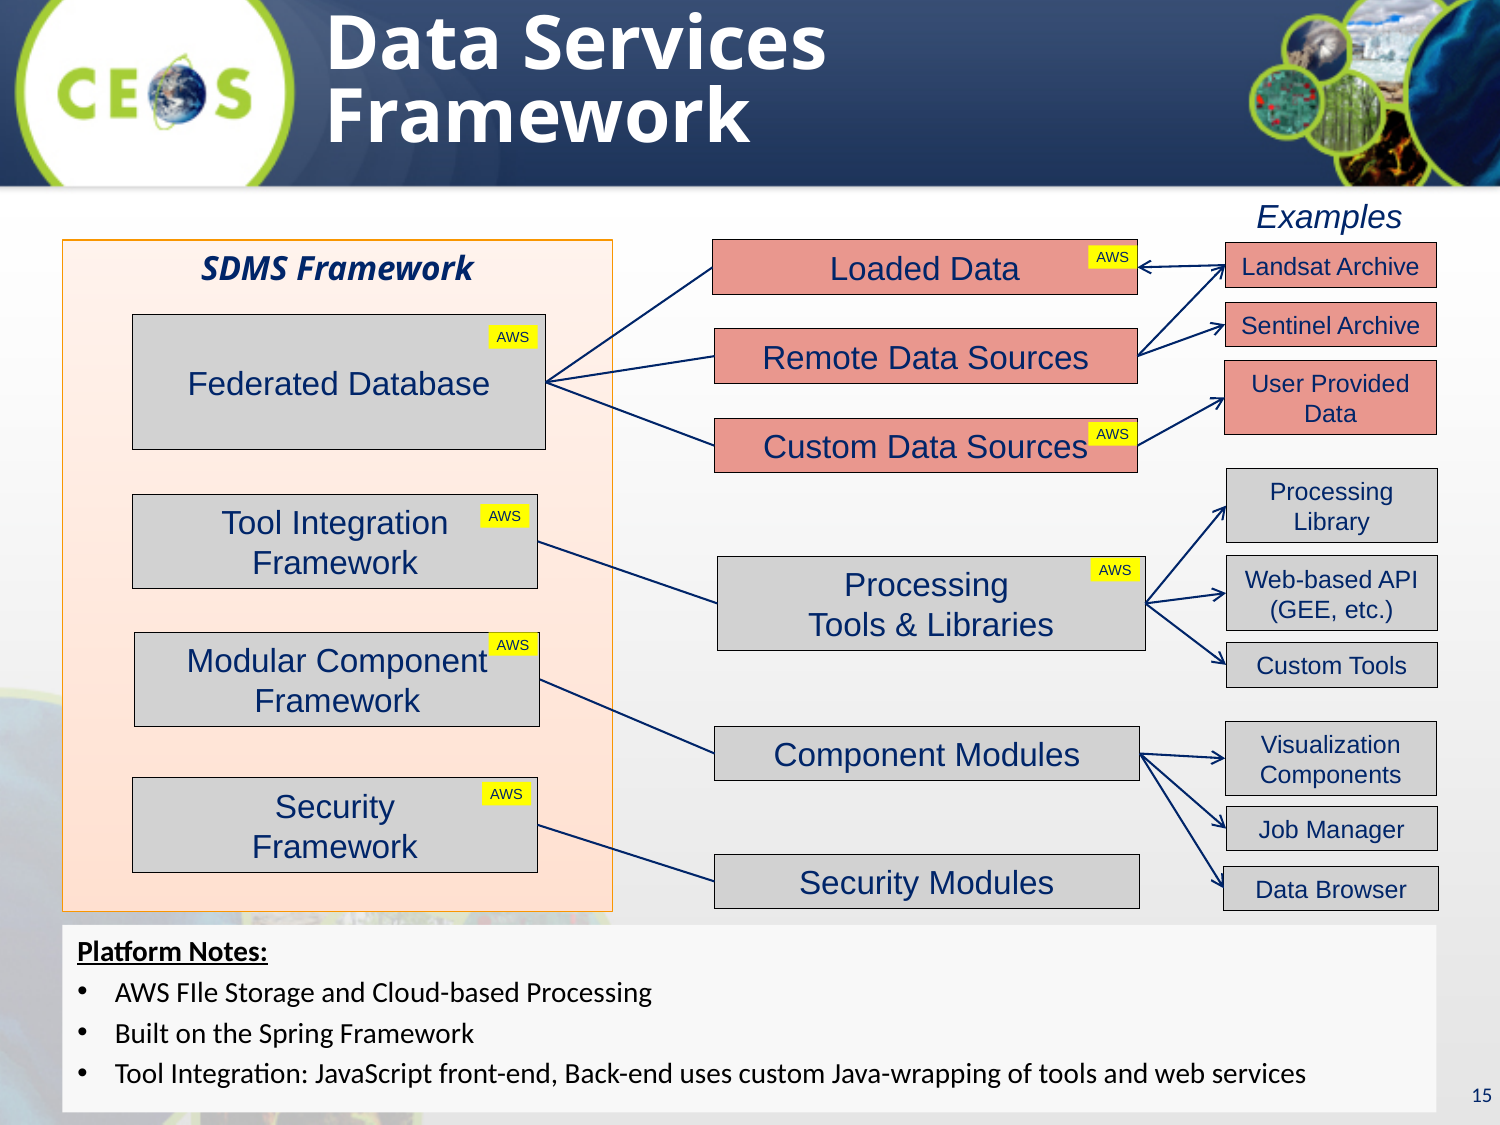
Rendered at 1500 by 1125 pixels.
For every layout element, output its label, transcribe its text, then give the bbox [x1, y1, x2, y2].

text_box Remote Data Sources [714, 328, 1138, 384]
text_box Federated Database [132, 314, 546, 450]
text_box SDMS Framework [62, 239, 613, 912]
text_box AWS [488, 325, 538, 349]
text_box Tool Integration Framework [132, 494, 538, 589]
text_box User Provided Data [1224, 360, 1437, 435]
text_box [539, 679, 715, 755]
text_box Sentinel Archive [1226, 302, 1437, 347]
text_box Processing Library [1226, 468, 1438, 543]
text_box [1137, 324, 1226, 357]
text_box AWS [1090, 557, 1140, 582]
text_box Data Browser [1223, 866, 1439, 911]
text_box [537, 825, 715, 883]
slide_number 15 [1186, 1073, 1500, 1117]
text_box Platform Notes: AWS FIle Storage and Cloud-based Processing Built on the Spring Framework Tool Integration: JavaScript front-end, Back-end uses custom Java-wrapping of tools and web services [62, 924, 1437, 1113]
text_box Custom Tools [1226, 642, 1438, 688]
picture [0, 0, 1500, 1125]
text_box Component Modules [714, 726, 1140, 781]
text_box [1145, 593, 1227, 603]
text_box Custom Data Sources [714, 418, 1138, 473]
text_box Processing Tools & Libraries [717, 556, 1145, 651]
text_box Security Framework [132, 777, 538, 873]
text_box Job Manager [1226, 806, 1438, 851]
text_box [1137, 397, 1226, 447]
text_box AWS [488, 632, 538, 656]
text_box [545, 267, 713, 356]
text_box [545, 384, 715, 447]
text_box Visualization Components [1225, 721, 1437, 796]
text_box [1145, 603, 1227, 666]
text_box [545, 356, 715, 384]
text_box Landsat Archive [1225, 242, 1437, 288]
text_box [1139, 753, 1225, 889]
text_box Web-based API (GEE, etc.) [1227, 555, 1438, 631]
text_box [1145, 505, 1227, 593]
text_box Data Services Framework [324, 12, 1275, 157]
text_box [1137, 268, 1226, 324]
text_box Loaded Data [712, 239, 1138, 295]
text_box Security Modules [714, 854, 1140, 909]
text_box AWS [482, 781, 532, 806]
text_box AWS [480, 504, 530, 528]
text_box Examples [1223, 187, 1436, 243]
text_box AWS [1088, 422, 1137, 446]
text_box Modular Component Framework [134, 632, 540, 727]
text_box AWS [1088, 245, 1138, 269]
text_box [537, 541, 718, 605]
